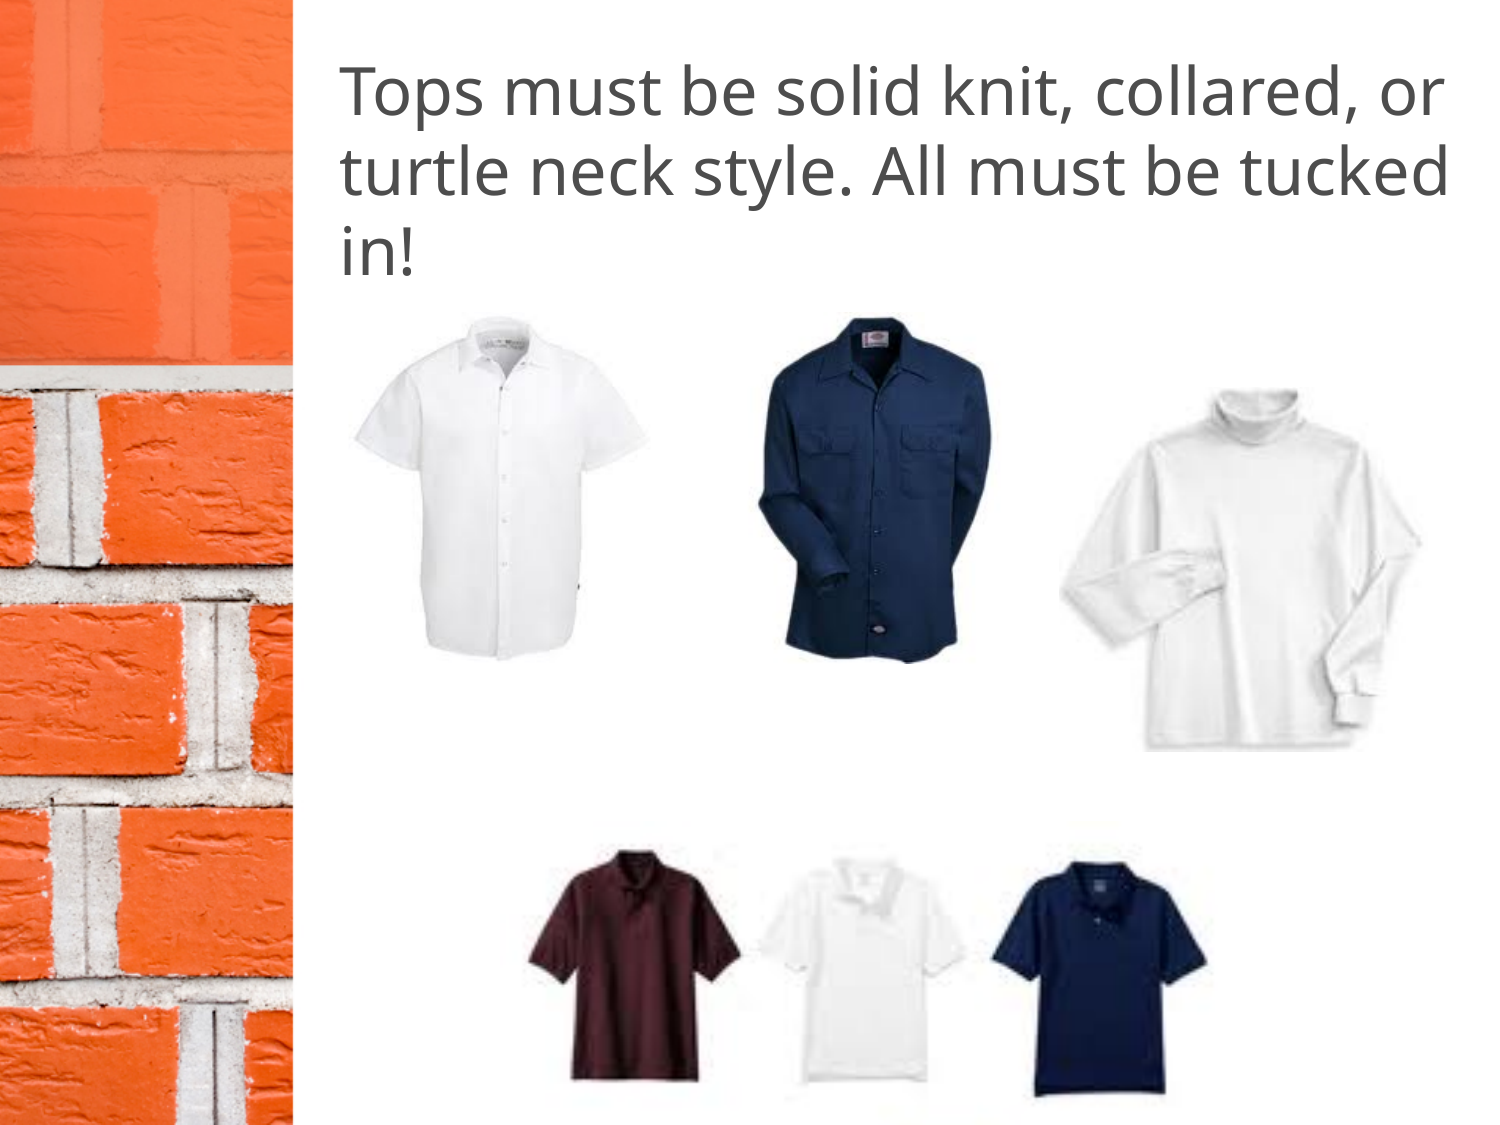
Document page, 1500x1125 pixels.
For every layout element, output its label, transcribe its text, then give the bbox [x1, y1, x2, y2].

picture [0, 0, 1500, 1125]
title Tops must be solid knit, collared, or turtle neck style. All must be tucked in! [324, 62, 1488, 275]
